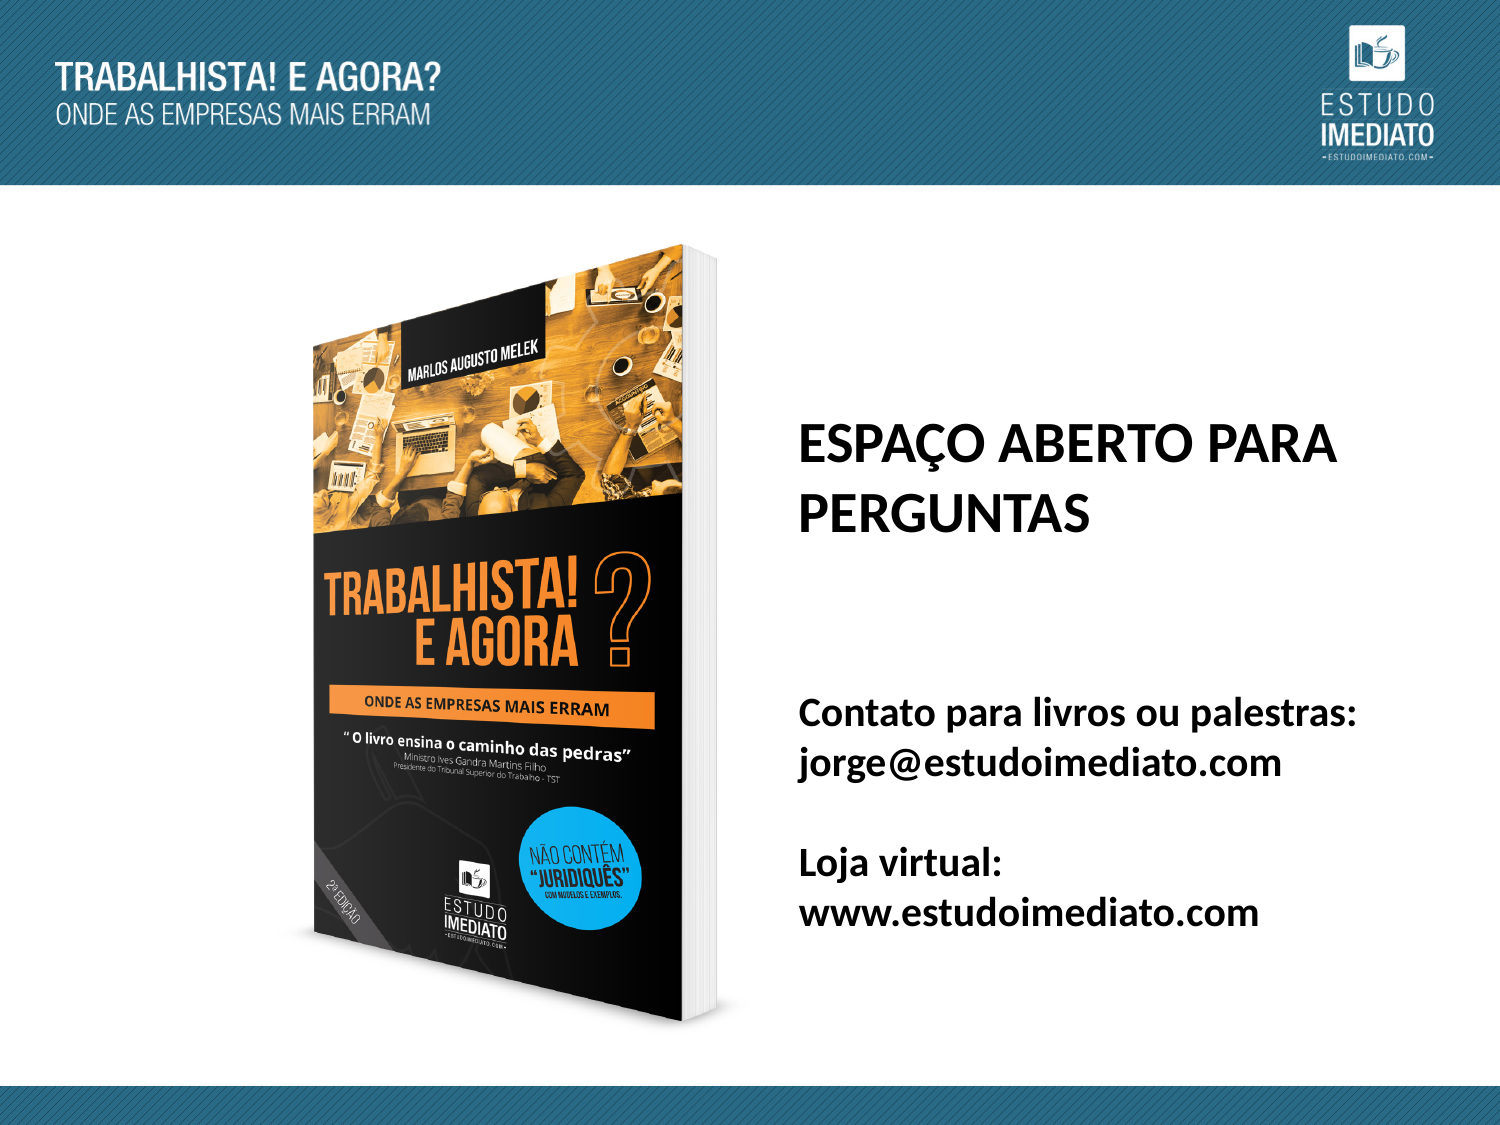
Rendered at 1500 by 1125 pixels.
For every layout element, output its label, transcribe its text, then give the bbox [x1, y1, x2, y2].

text_box ESPAÇO ABERTO PARA PERGUNTAS Contato para livros ou palestras: jorge@estudoimediato.com Loja virtual: www.estudoimediato.com [885, 397, 1387, 942]
picture [0, 0, 1500, 1125]
